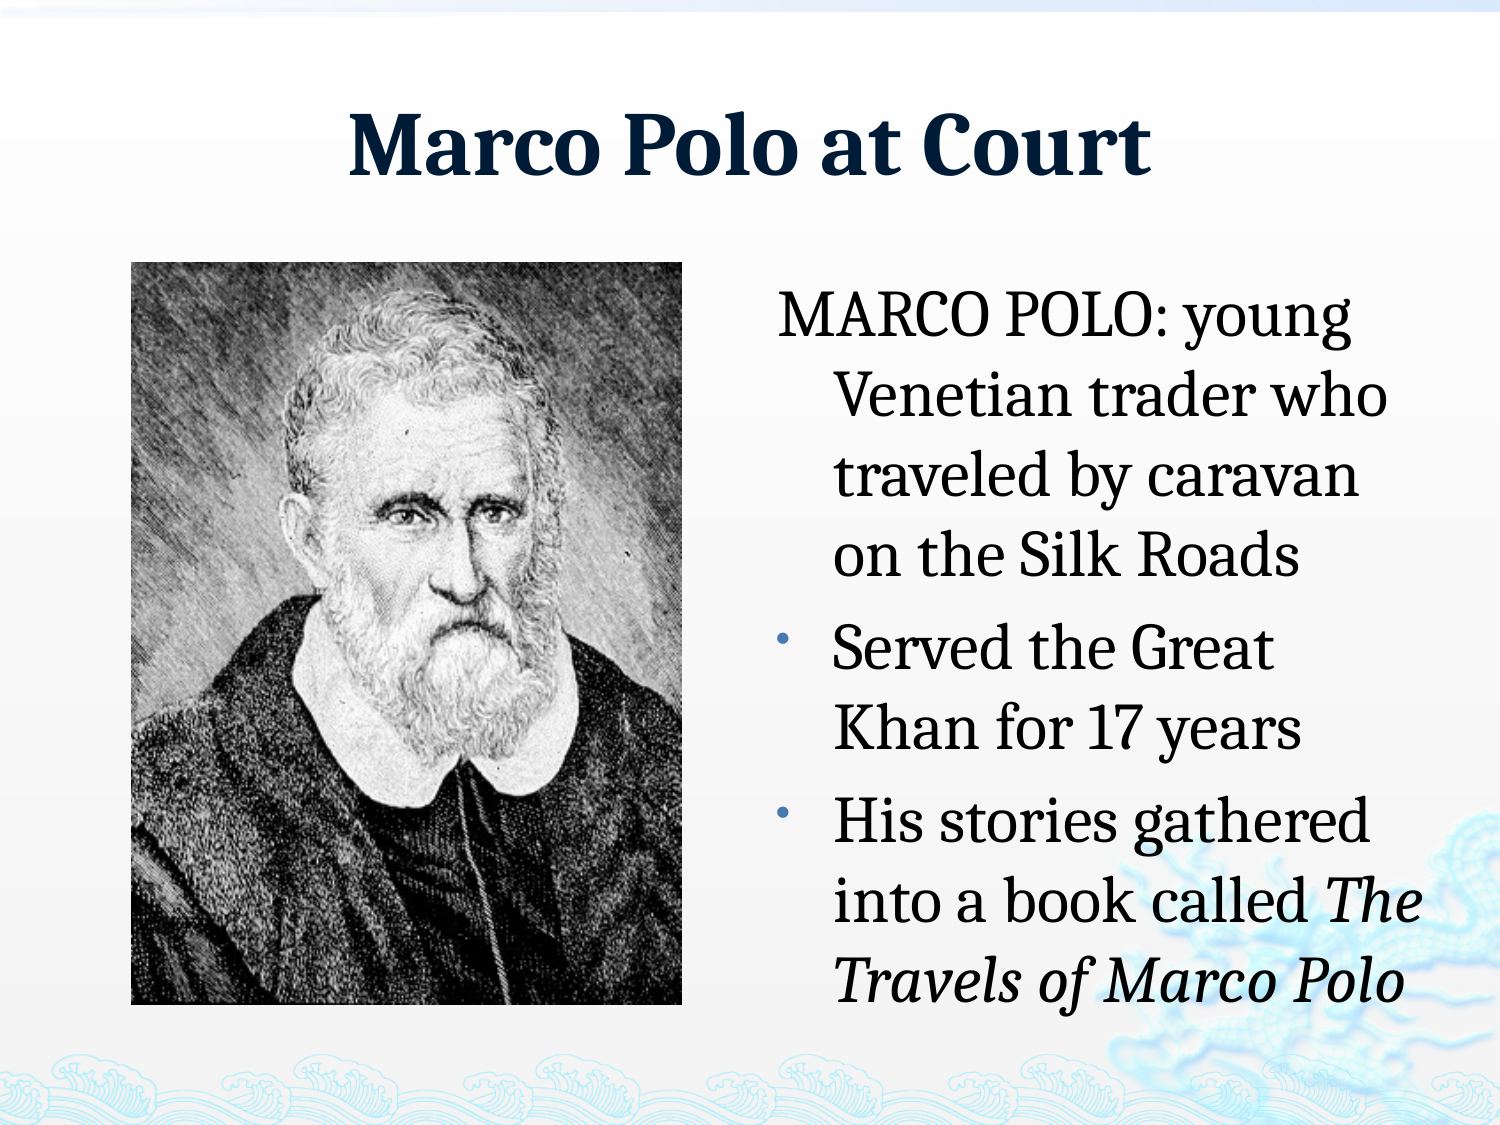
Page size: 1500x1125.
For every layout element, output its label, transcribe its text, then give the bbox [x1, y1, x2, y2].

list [74, 261, 738, 1006]
list MARCO POLO: young Venetian trader who traveled by caravan on the Silk Roads Served the Great Khan for 17 years His stories gathered into a book called The Travels of Marco Polo [762, 262, 1450, 1075]
title Marco Polo at Court [75, 45, 1425, 233]
